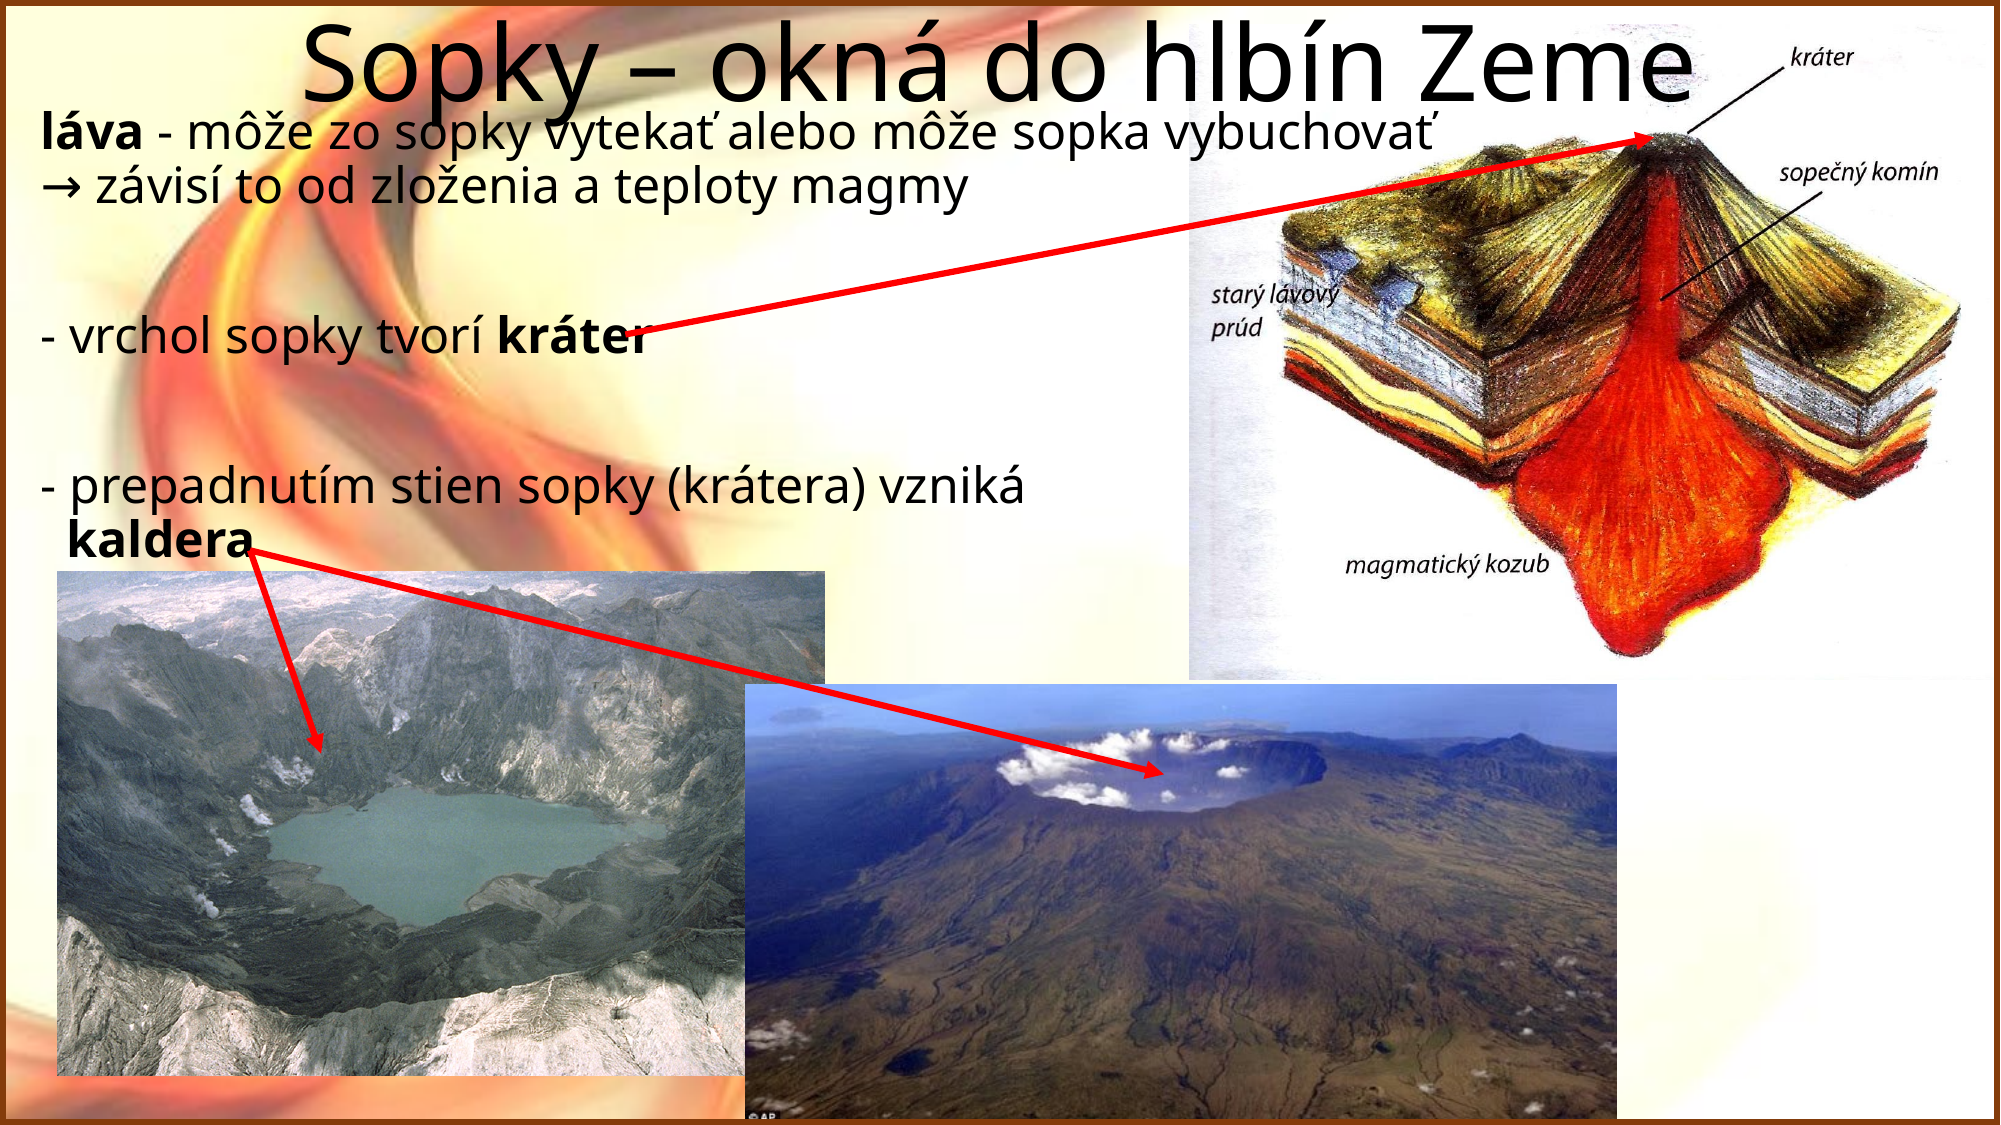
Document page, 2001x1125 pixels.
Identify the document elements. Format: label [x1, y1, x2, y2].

text_box [249, 550, 321, 754]
text_box [625, 137, 1655, 335]
text_box [249, 550, 1164, 775]
picture [0, 0, 2000, 1125]
